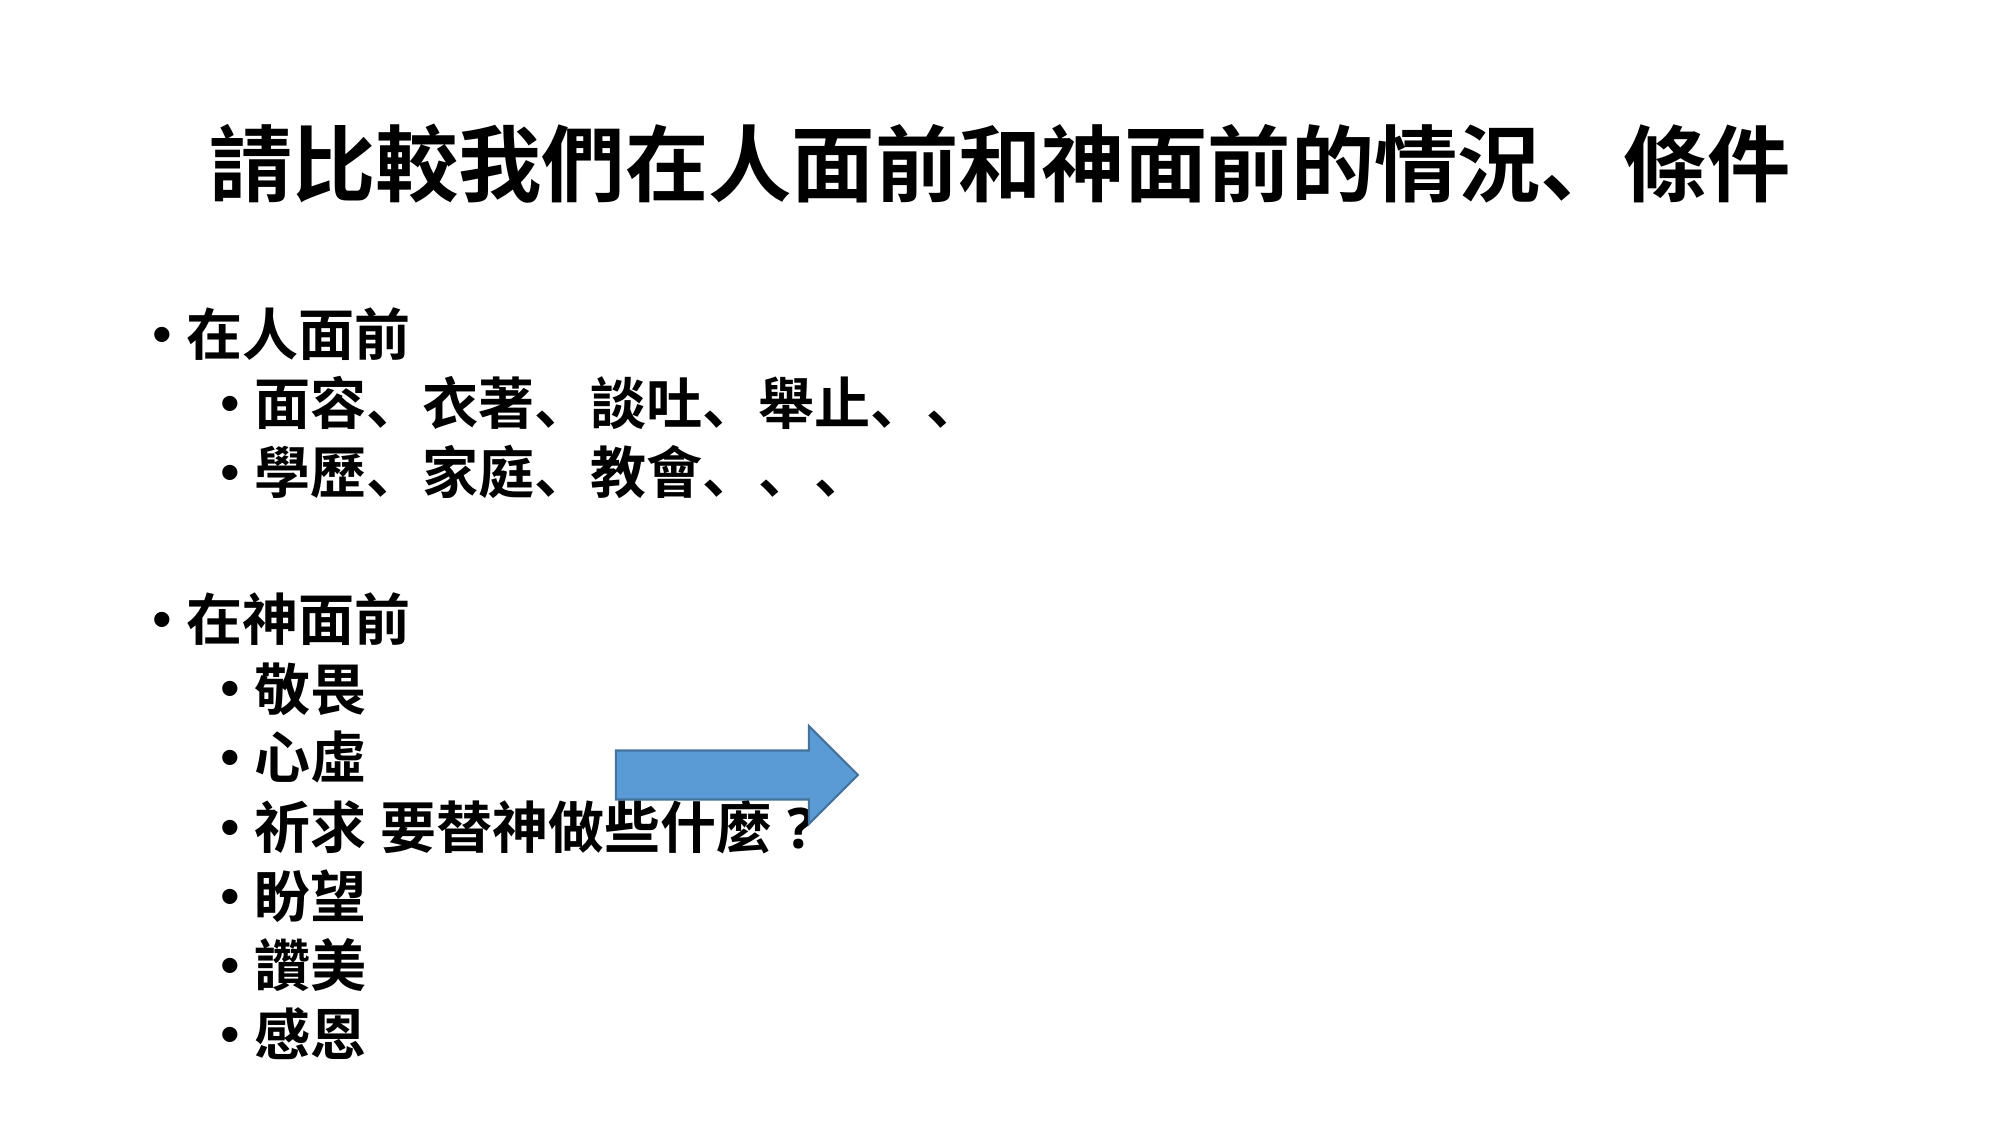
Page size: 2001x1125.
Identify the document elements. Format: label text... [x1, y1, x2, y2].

title 請比較我們在人面前和神面前的情況、條件 [137, 59, 1863, 278]
text_box [614, 723, 860, 827]
list 在人面前 面容、衣著、談吐、舉止、、 學歷、家庭、教會、、、 在神面前 敬畏 心虛 祈求 要替神做些什麼? 盼望 讚美 感恩 [137, 299, 1863, 1082]
